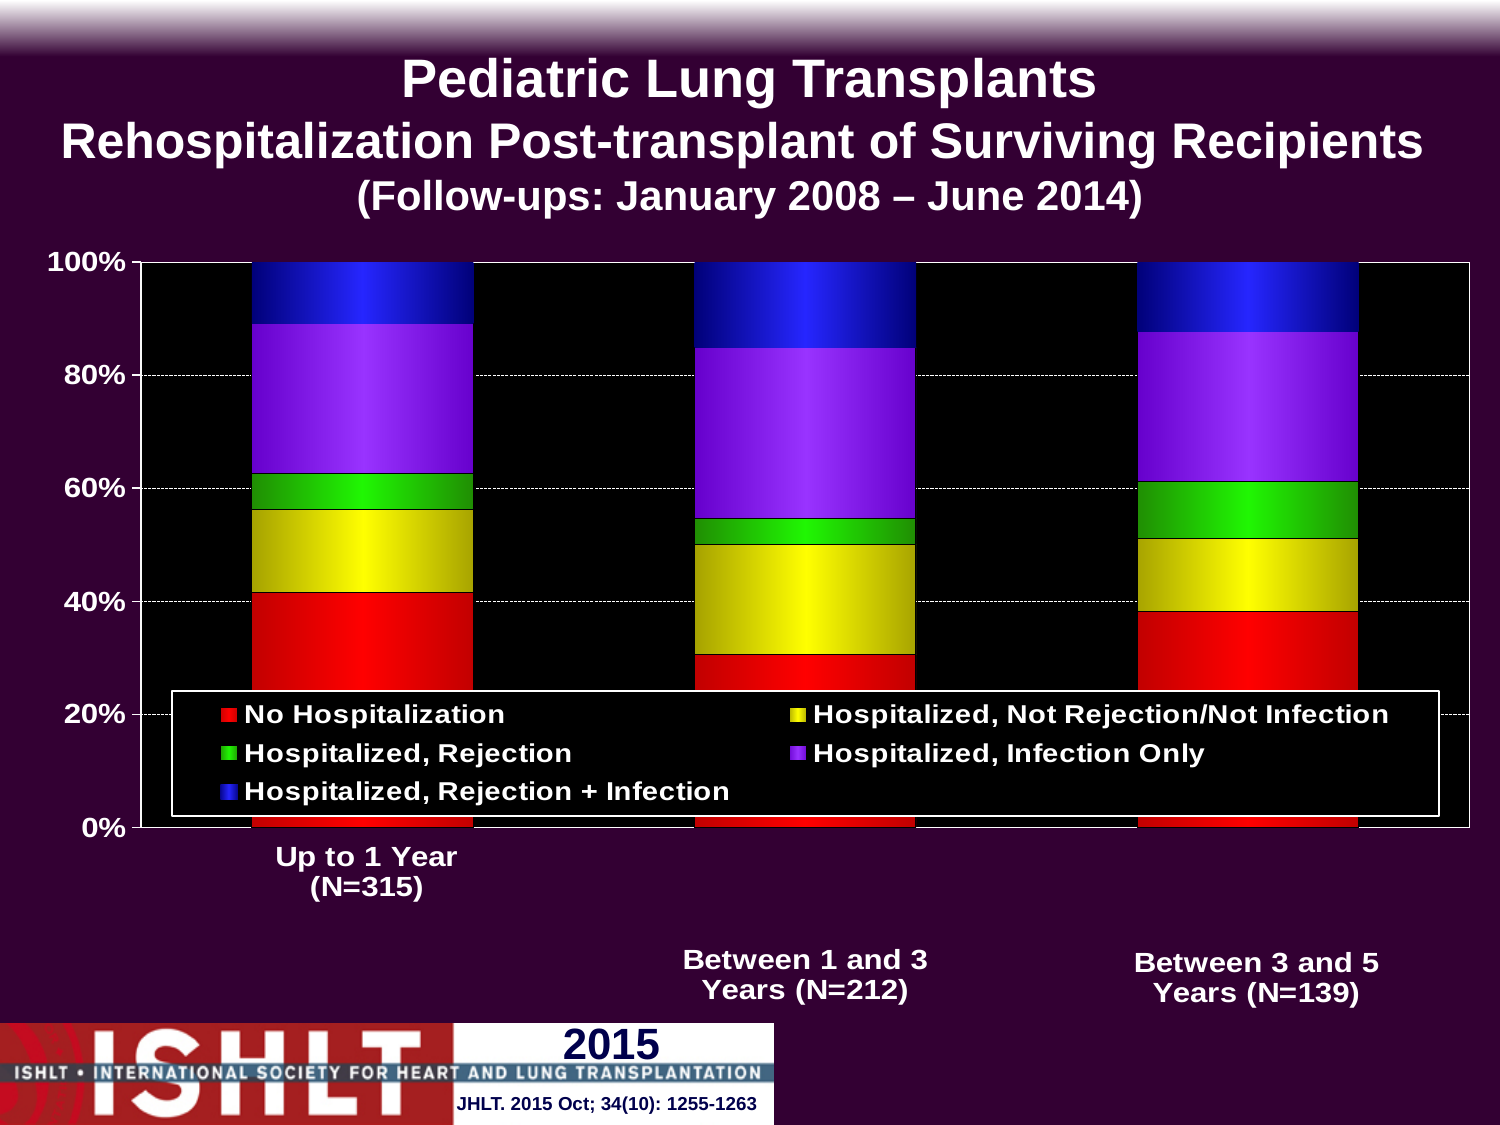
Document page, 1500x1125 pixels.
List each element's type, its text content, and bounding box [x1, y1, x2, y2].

title Pediatric Lung Transplants Rehospitalization Post-transplant of Surviving Recipients (Follow-ups: January 2008 – June 2014) [0, 24, 1500, 238]
chart [0, 237, 1488, 1009]
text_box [0, 1007, 774, 1125]
